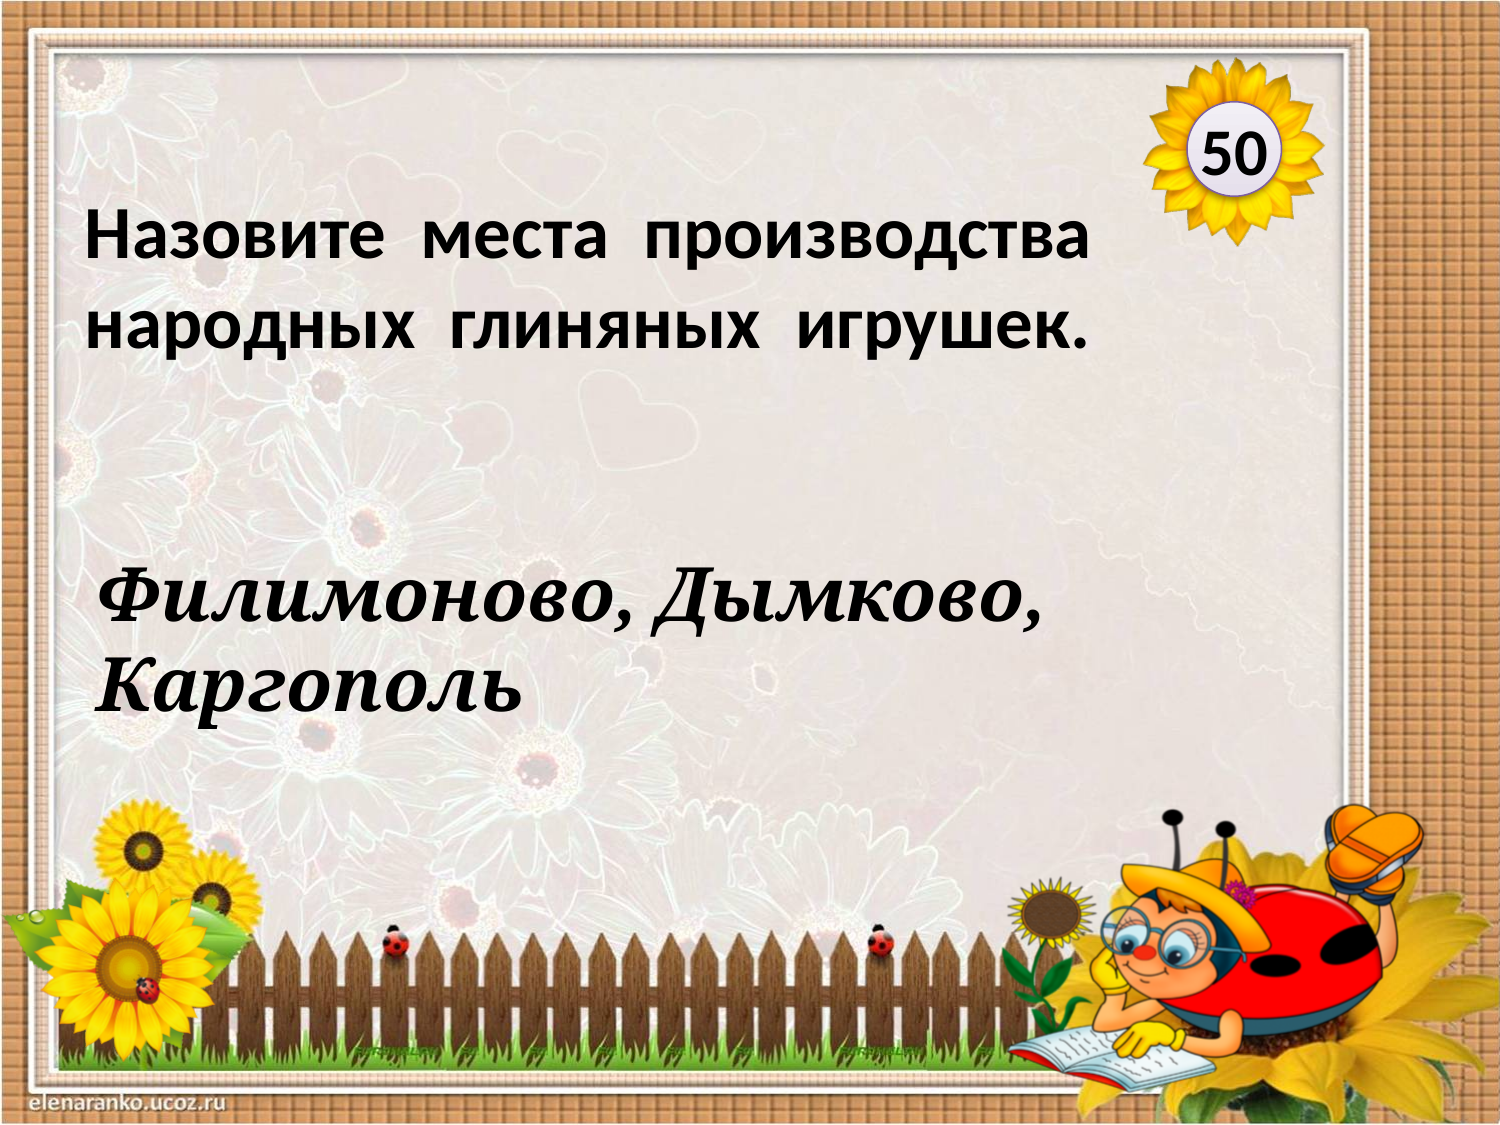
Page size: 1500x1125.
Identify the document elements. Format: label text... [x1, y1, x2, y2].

text_box Назовите места производства народных глиняных игрушек. [70, 175, 1161, 371]
picture [0, 0, 1500, 1125]
text_box Филимоново, Дымково, Каргополь [82, 538, 1311, 734]
